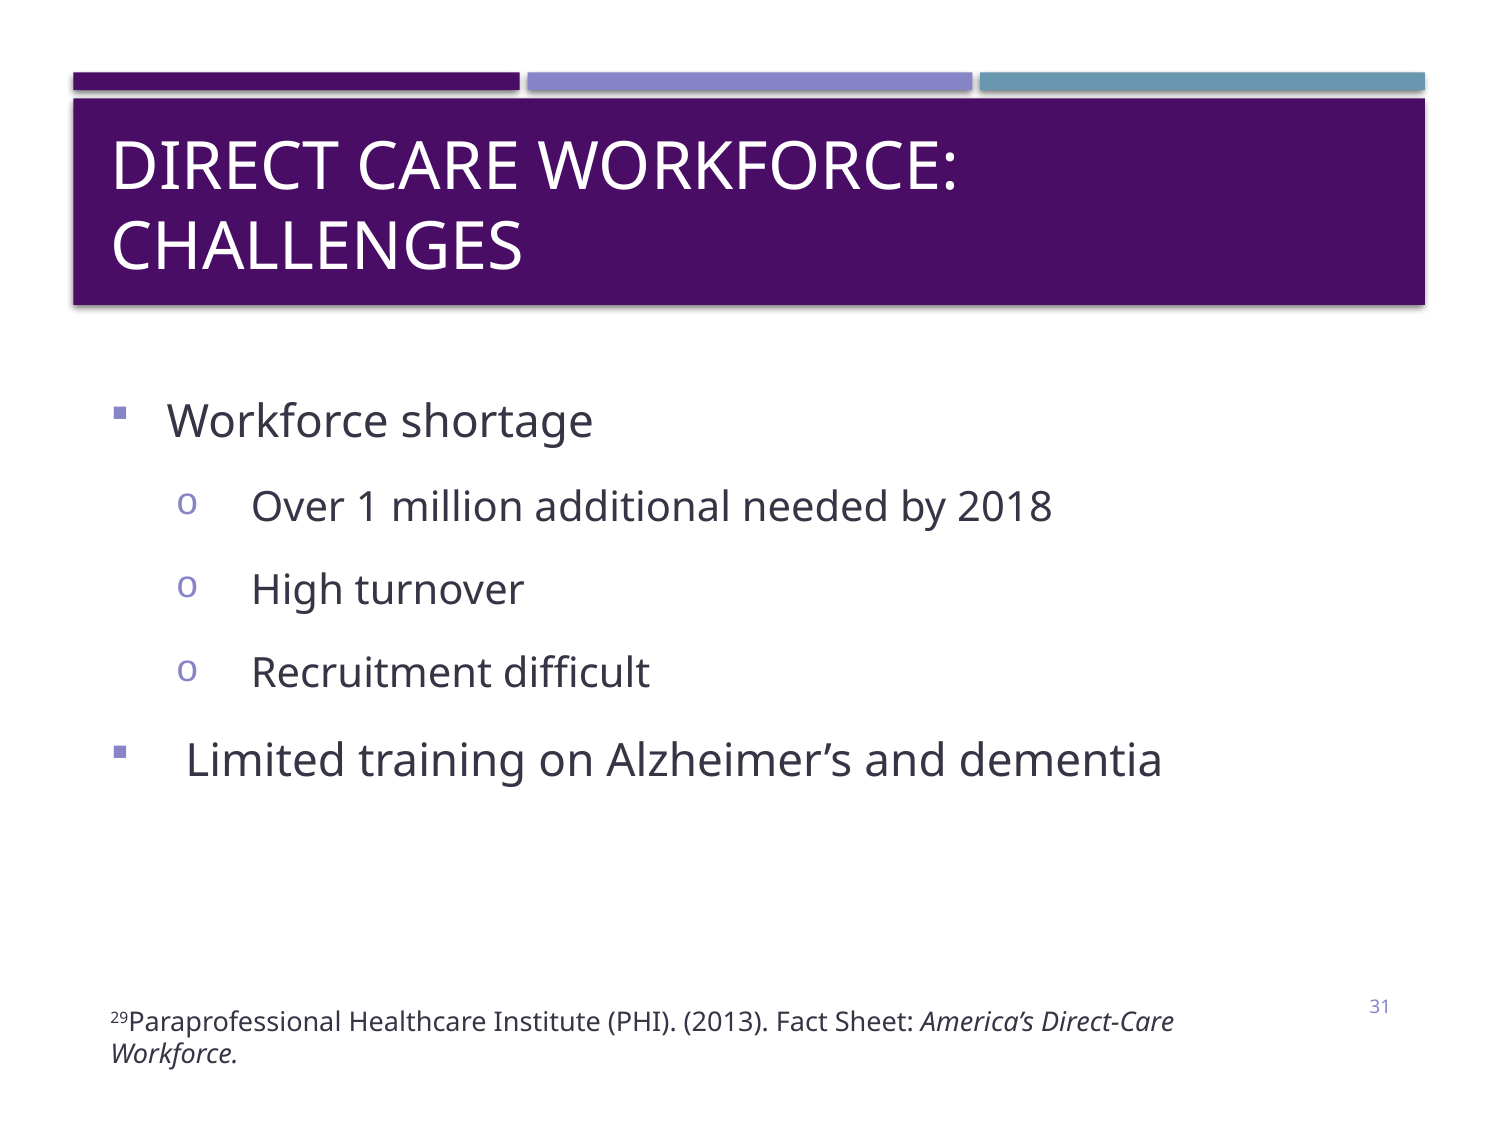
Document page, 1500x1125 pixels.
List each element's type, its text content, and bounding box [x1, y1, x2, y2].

list Workforce shortage Over 1 million additional needed by 2018 High turnover Recruitment difficult Limited training on Alzheimer’s and dementia 29Paraprofessional Healthcare Institute (PHI). (2013). Fact Sheet: America’s Direct-Care Workforce. [95, 365, 1262, 1095]
slide_number 31 [1279, 977, 1406, 1037]
title Direct Care Workforce: Challenges [95, 112, 1406, 291]
